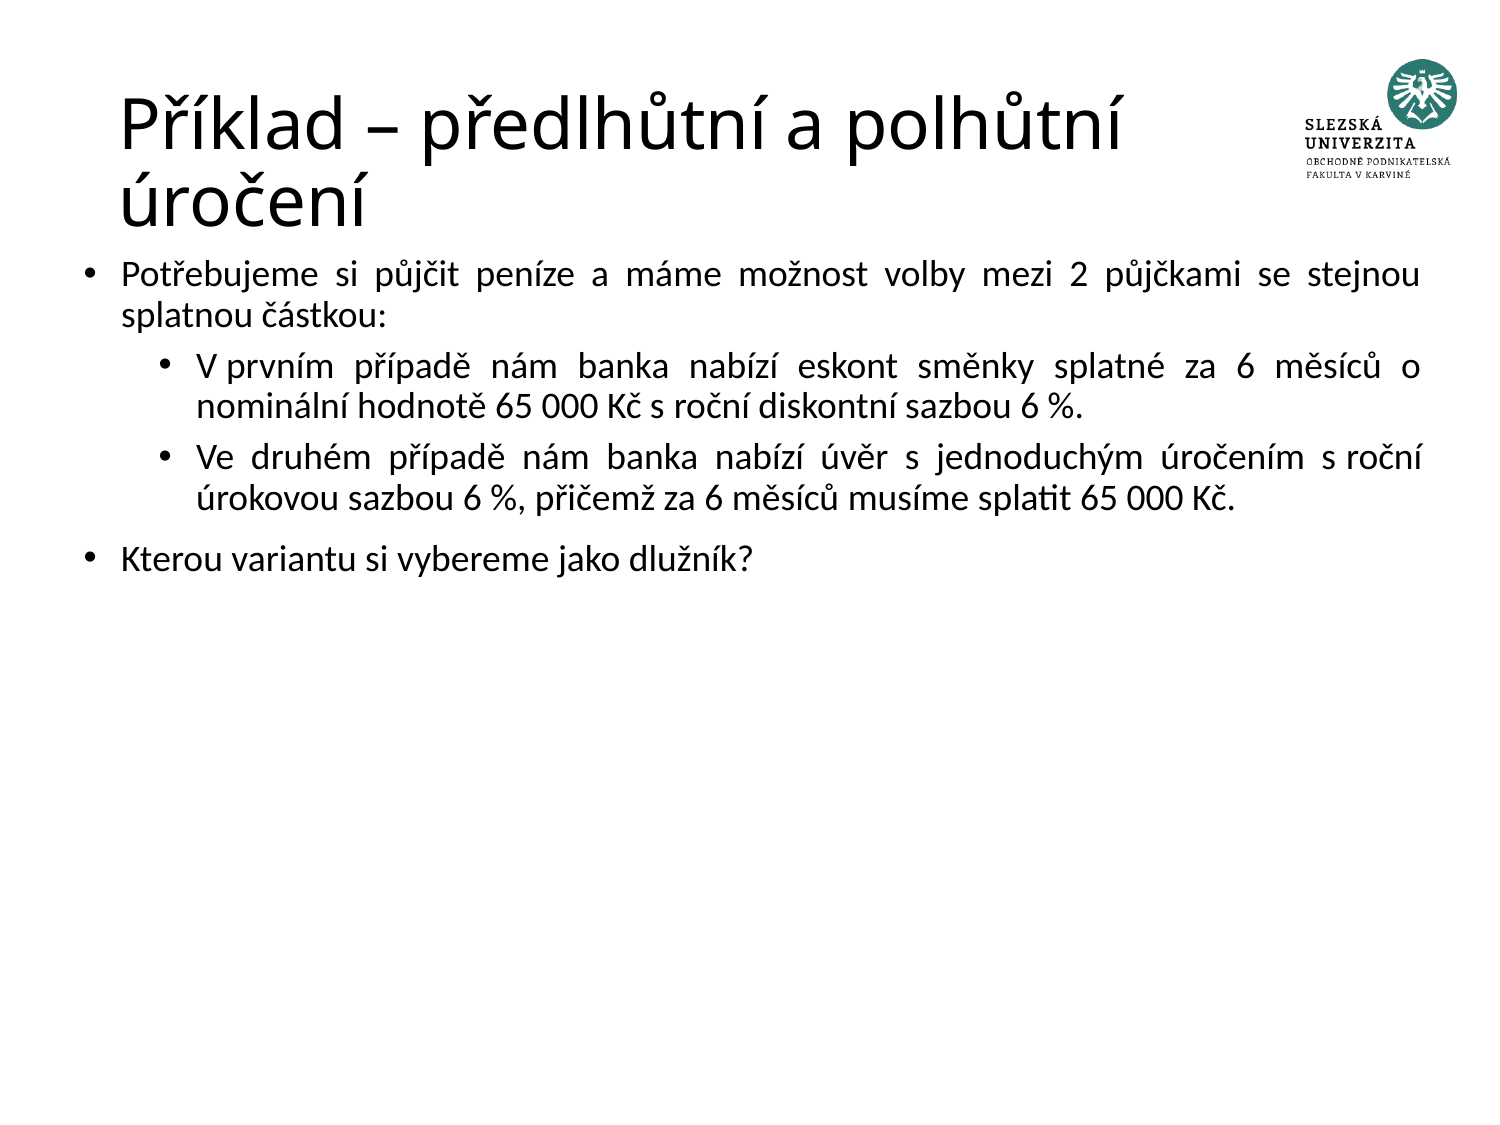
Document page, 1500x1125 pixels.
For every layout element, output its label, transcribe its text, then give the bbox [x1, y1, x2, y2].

title Příklad – předlhůtní a polhůtní úročení [103, 59, 1278, 247]
list Potřebujeme si půjčit peníze a máme možnost volby mezi 2 půjčkami se stejnou splatnou částkou: V prvním případě nám banka nabízí eskont směnky splatné za 6 měsíců o nominální hodnotě 65 000 Kč s roční diskontní sazbou 6 %. Ve druhém případě nám banka nabízí úvěr s jednoduchým úročením s roční úrokovou sazbou 6 %, přičemž za 6 měsíců musíme splatit 65 000 Kč. Kterou variantu si vybereme jako dlužník? [68, 247, 1438, 596]
picture [1305, 59, 1457, 178]
